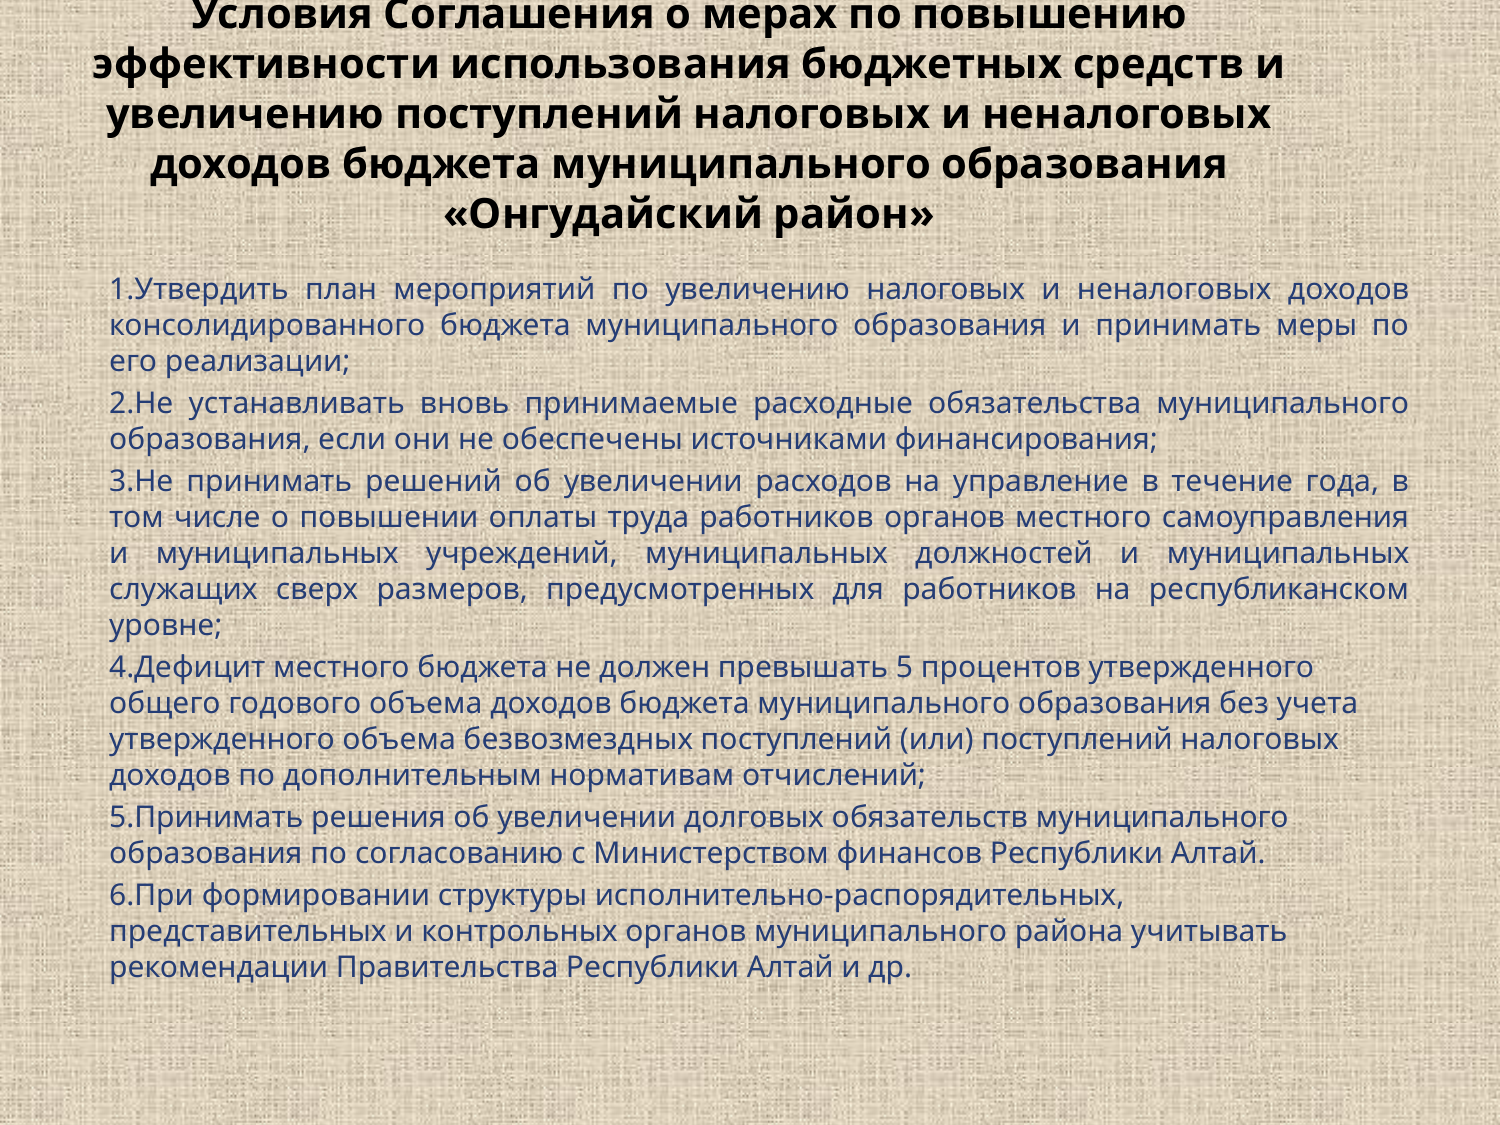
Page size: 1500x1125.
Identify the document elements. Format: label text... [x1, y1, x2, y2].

list 1.Утвердить план мероприятий по увеличению налоговых и неналоговых доходов консолидированного бюджета муниципального образования и принимать меры по его реализации; 2.Не устанавливать вновь принимаемые расходные обязательства муниципального образования, если они не обеспечены источниками финансирования; 3.Не принимать решений об увеличении расходов на управление в течение года, в том числе о повышении оплаты труда работников органов местного самоуправления и муниципальных учреждений, муниципальных должностей и муниципальных служащих сверх размеров, предусмотренных для работников на республиканском уровне; 4.Дефицит местного бюджета не должен превышать 5 процентов утвержденного общего годового объема доходов бюджета муниципального образования без учета утвержденного объема безвозмездных поступлений (или) поступлений налоговых доходов по дополнительным нормативам отчислений; 5.Принимать решения об увеличении долговых обязательств муниципального образования по согласованию с Министерством финансов Республики Алтай. 6.При формировании структуры исполнительно-распорядительных, представительных и контрольных органов муниципального района учитывать рекомендации Правительства Республики Алтай и др. [75, 262, 1425, 1035]
title Условия Соглашения о мерах по повышению эффективности использования бюджетных средств и увеличению поступлений налоговых и неналоговых доходов бюджета муниципального образования «Онгудайский район» [76, 42, 1302, 231]
picture [0, 0, 1500, 1125]
